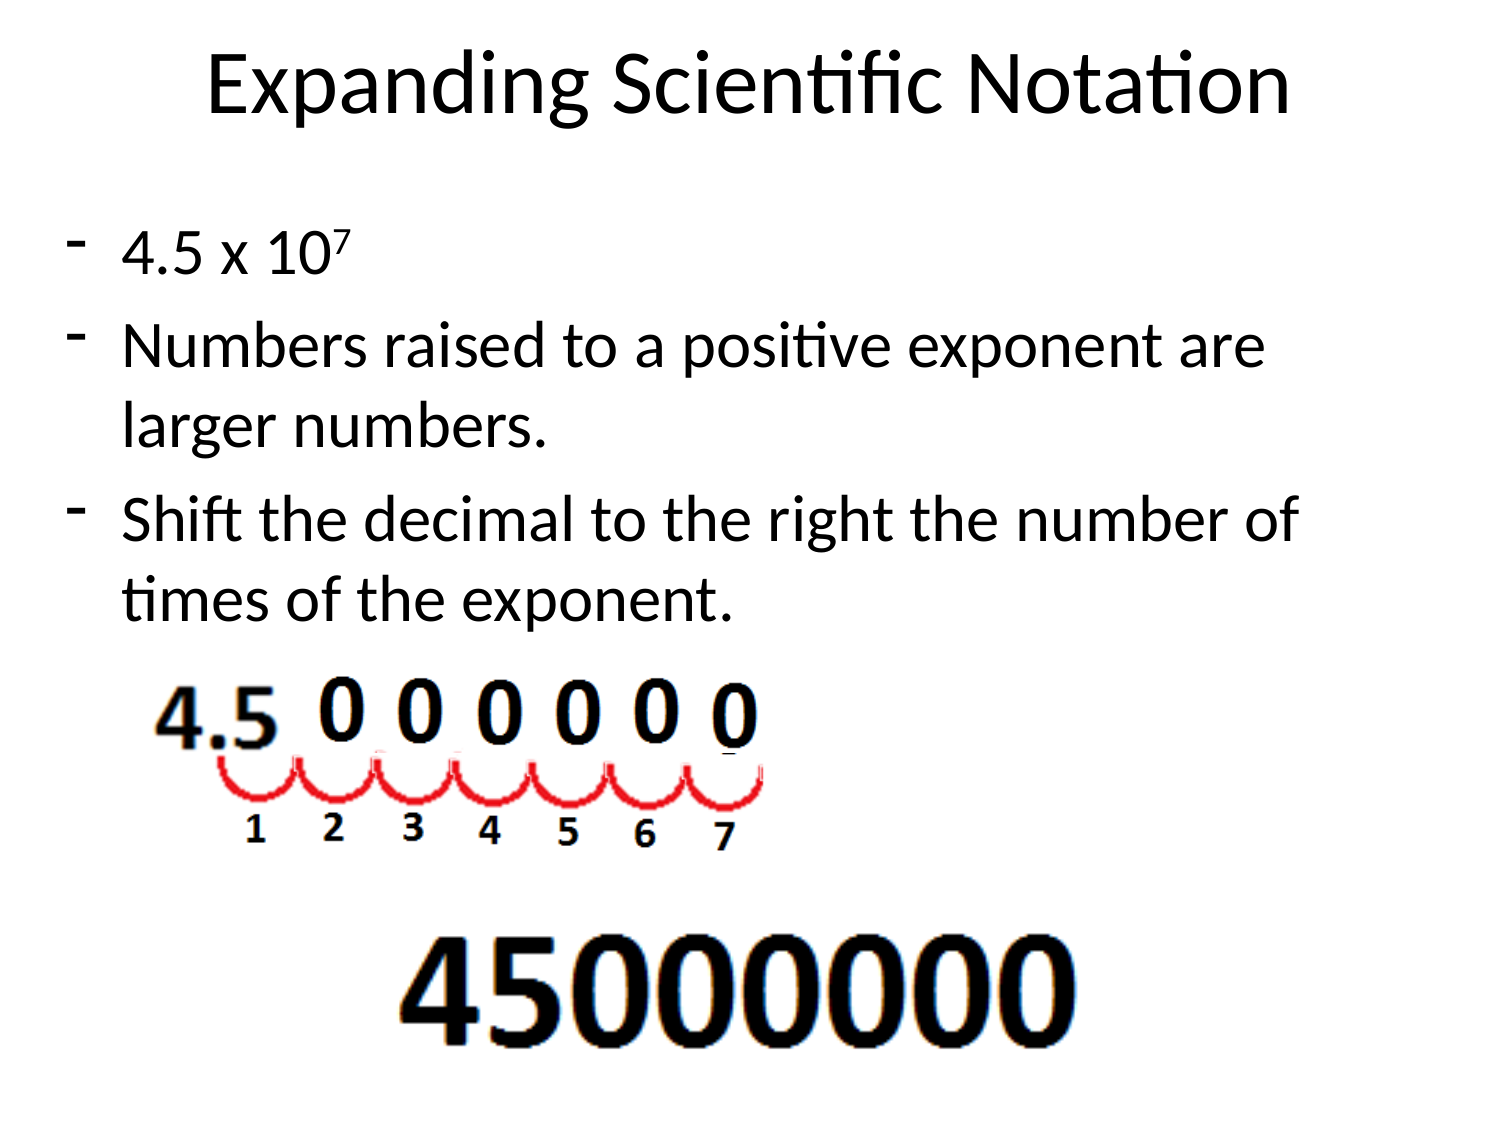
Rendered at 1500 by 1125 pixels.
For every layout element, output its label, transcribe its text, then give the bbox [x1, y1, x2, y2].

title Expanding Scientific Notation [75, 4, 1425, 150]
picture [387, 924, 1087, 1063]
picture [124, 625, 769, 857]
list 4.5 x 107 Numbers raised to a positive exponent are larger numbers. Shift the decimal to the right the number of times of the exponent. [50, 200, 1450, 675]
